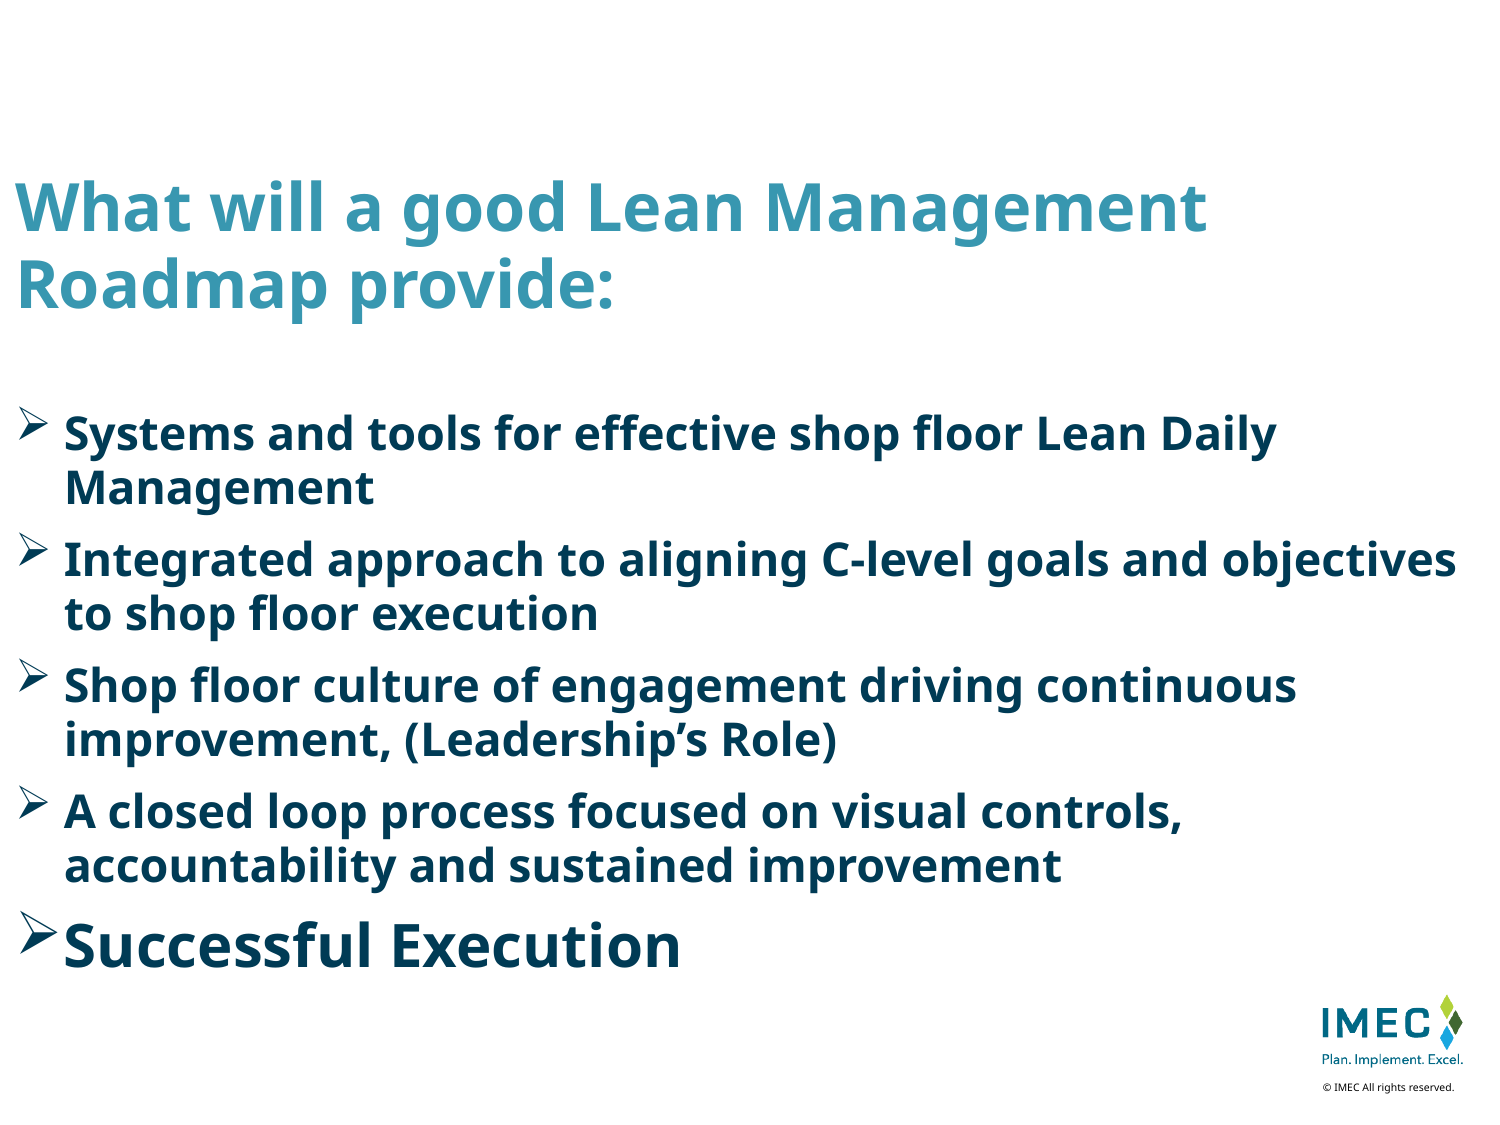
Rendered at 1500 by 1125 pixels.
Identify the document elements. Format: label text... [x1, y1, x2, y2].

picture [1318, 1003, 1467, 1070]
list What will a good Lean Management Roadmap provide: Systems and tools for effective shop floor Lean Daily Management Integrated approach to aligning C-level goals and objectives to shop floor execution Shop floor culture of engagement driving continuous improvement, (Leadership’s Role) A closed loop process focused on visual controls, accountability and sustained improvement Successful Execution [0, 0, 1500, 1003]
